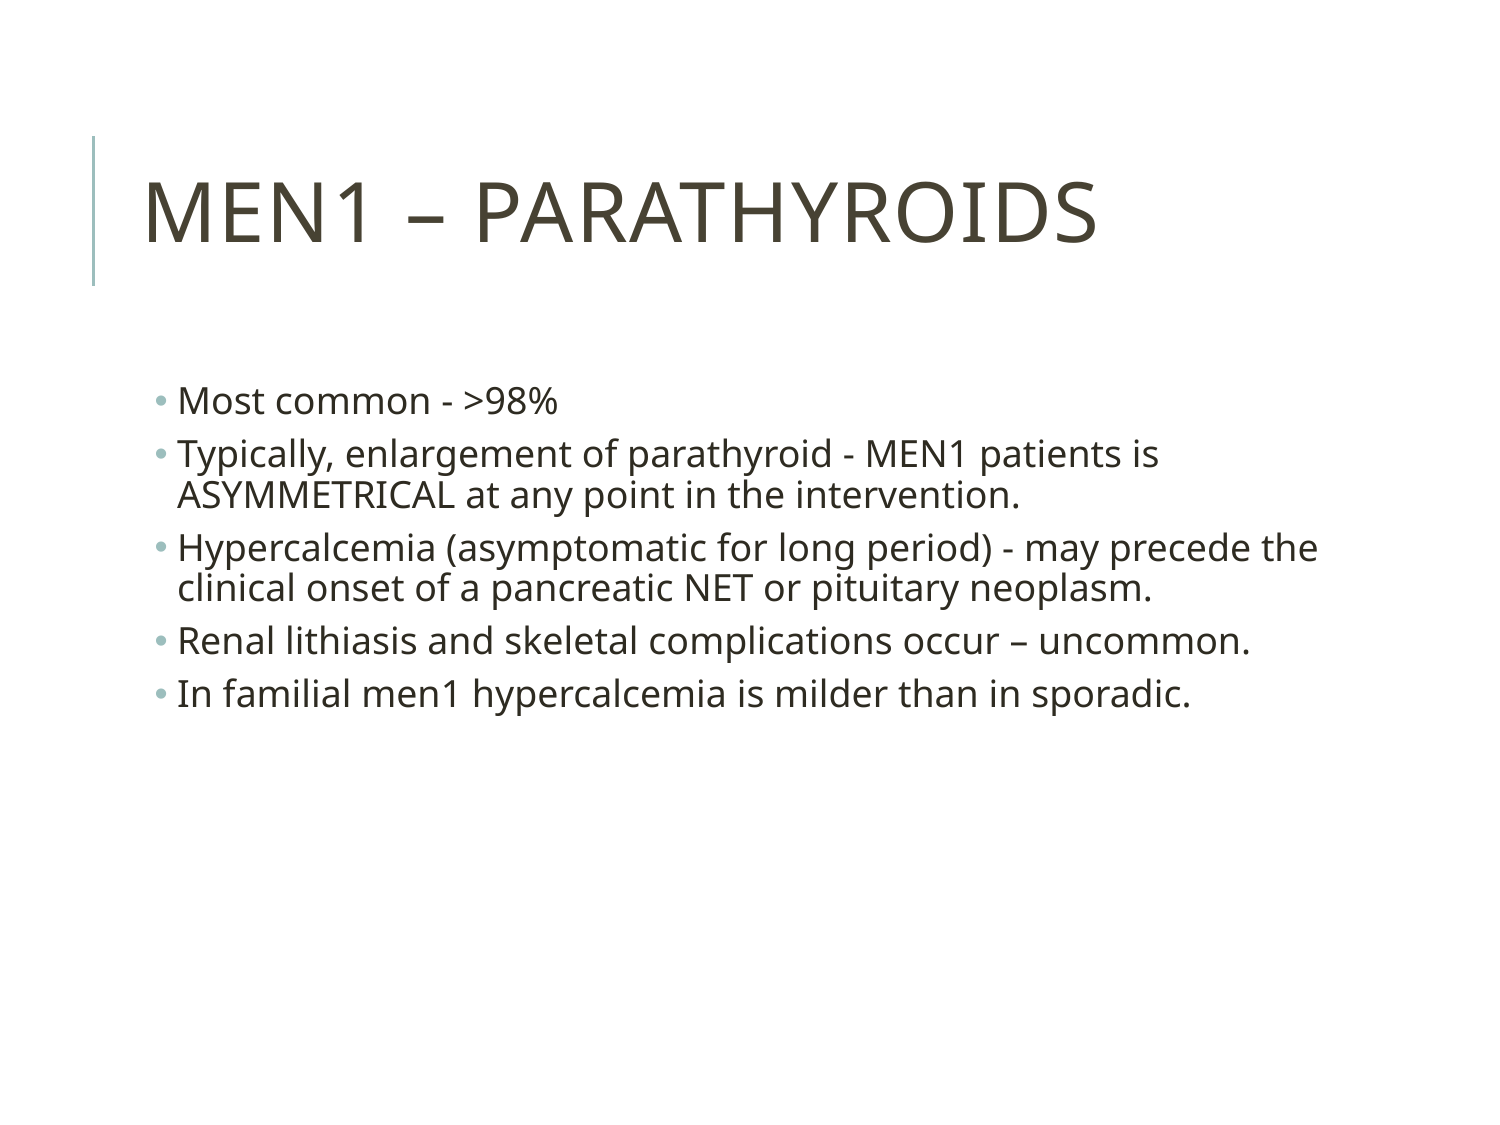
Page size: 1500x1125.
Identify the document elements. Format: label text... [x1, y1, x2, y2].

list Most common - >98% Typically, enlargement of parathyroid - MEN1 patients is ASYMMETRICAL at any point in the intervention. Hypercalcemia (asymptomatic for long period) - may precede the clinical onset of a pancreatic NET or pituitary neoplasm. Renal lithiasis and skeletal complications occur – uncommon. In familial men1 hypercalcemia is milder than in sporadic. [126, 375, 1375, 1035]
title MEN1 – parathyroids [126, 96, 1322, 342]
